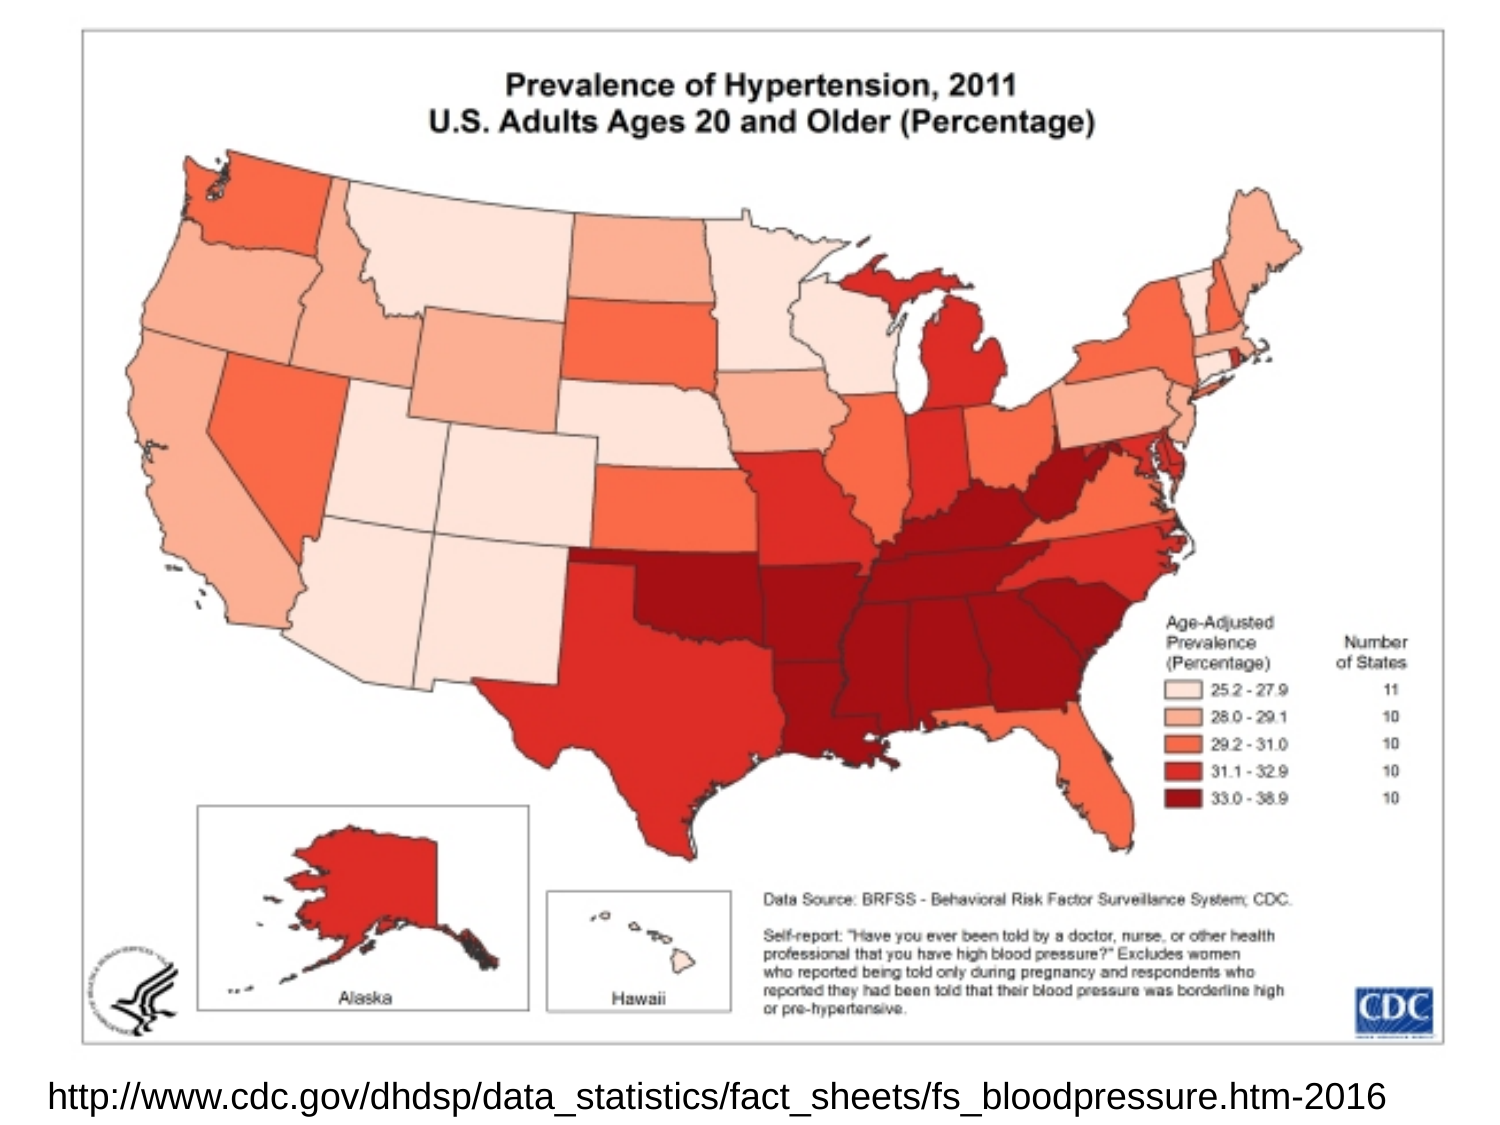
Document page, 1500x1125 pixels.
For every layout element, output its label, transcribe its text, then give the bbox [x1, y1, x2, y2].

picture [49, 0, 1476, 1076]
text_box http://www.cdc.gov/dhdsp/data_statistics/fact_sheets/fs_bloodpressure.htm-2016 [32, 1064, 1403, 1125]
